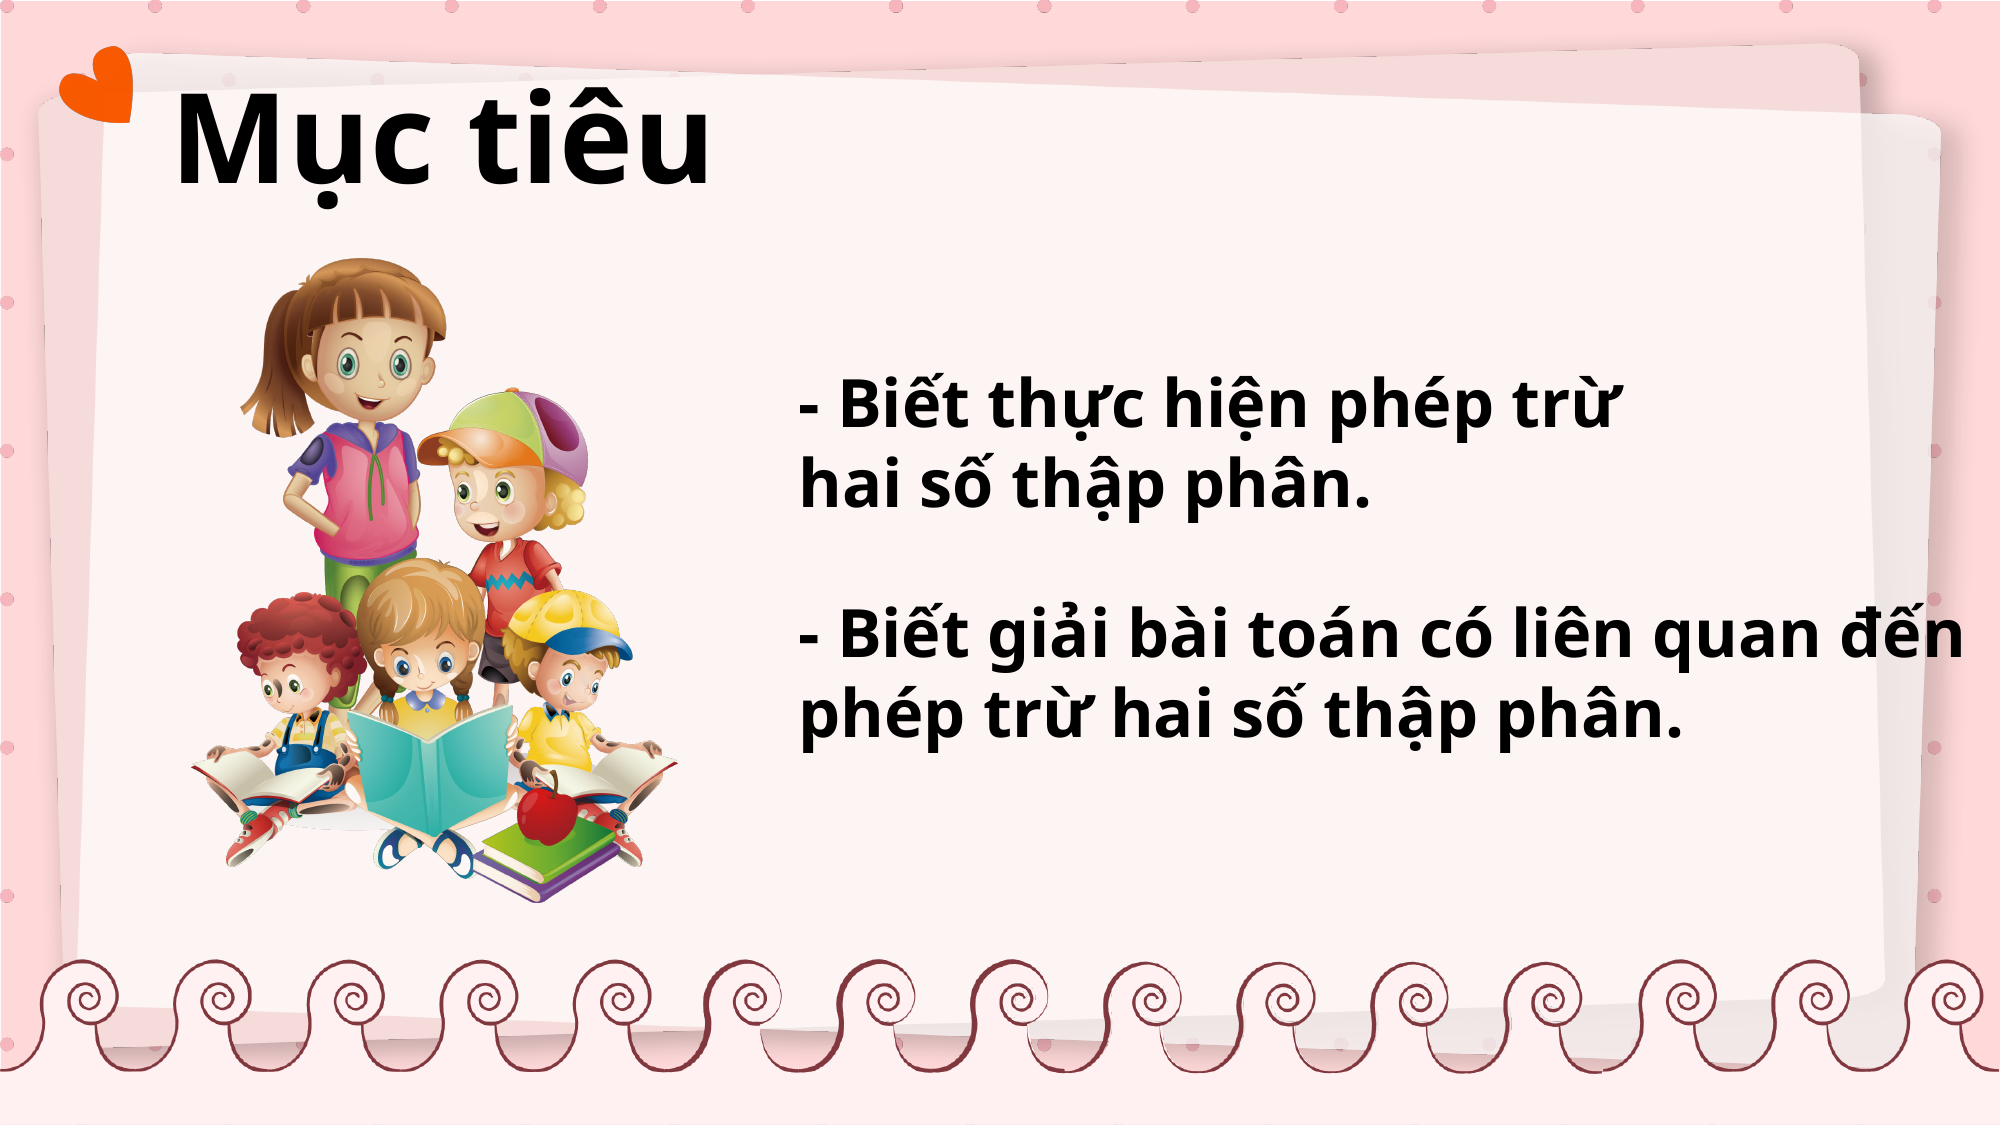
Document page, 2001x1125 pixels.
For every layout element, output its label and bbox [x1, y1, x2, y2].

text_box [0, 0, 2000, 959]
text_box [783, 353, 1658, 527]
picture [0, 43, 2000, 1125]
text_box [783, 583, 1679, 768]
